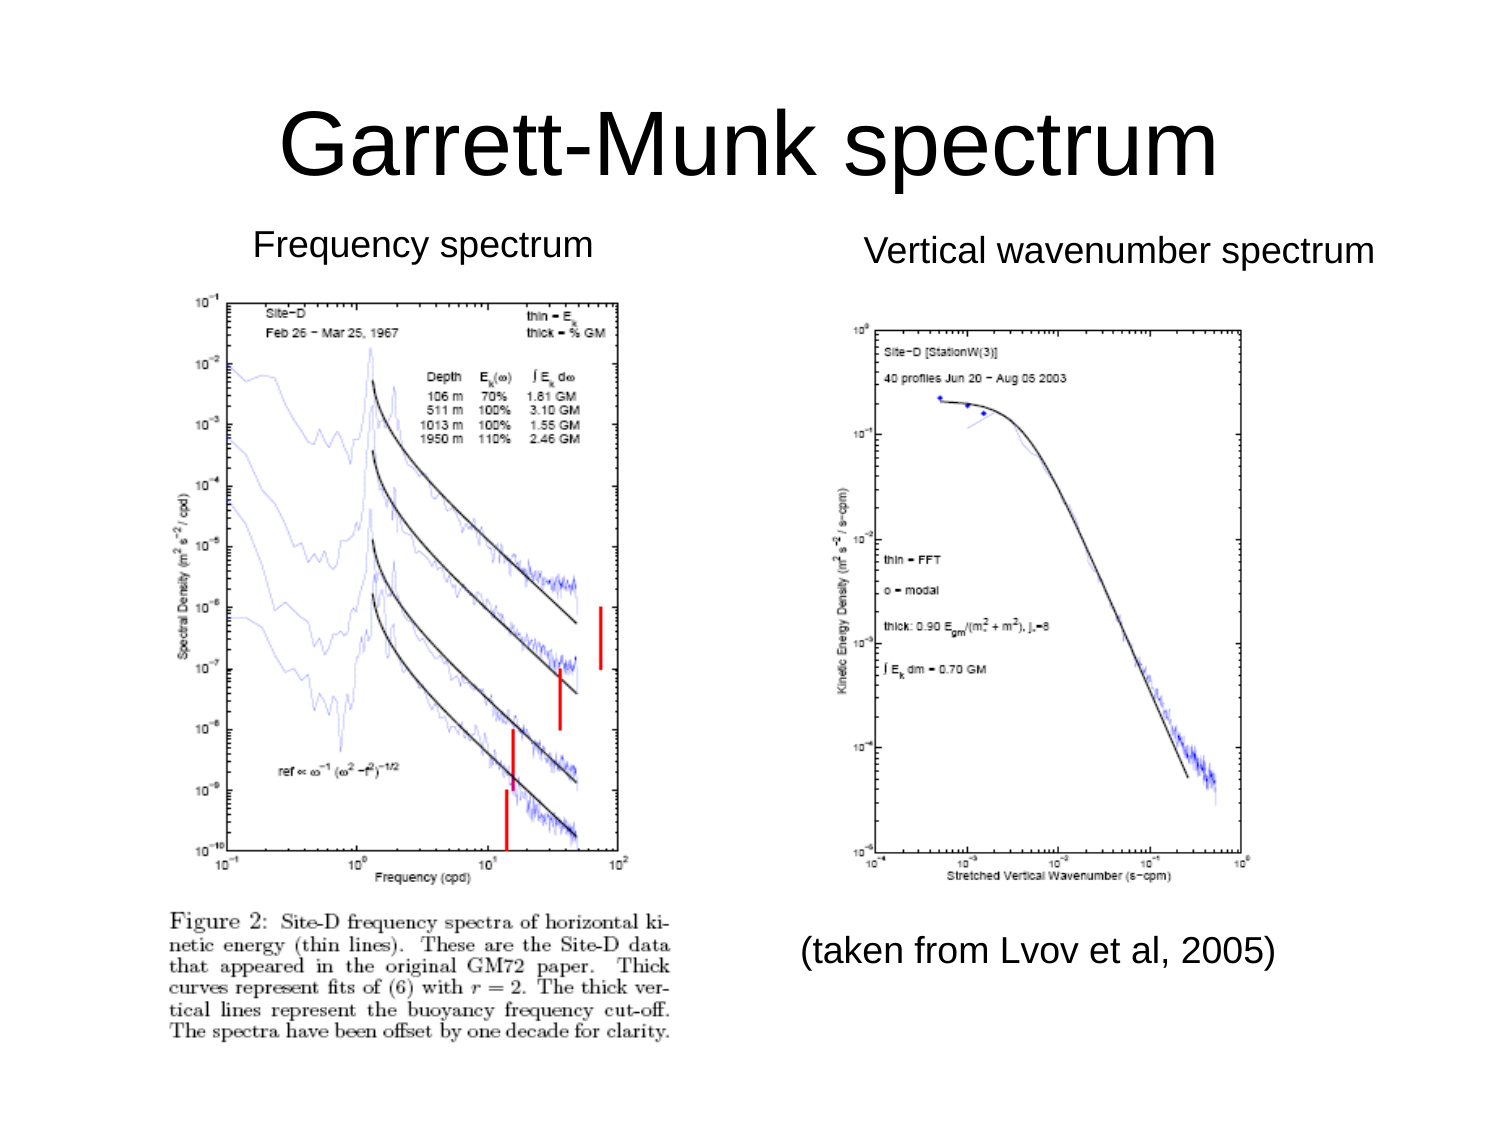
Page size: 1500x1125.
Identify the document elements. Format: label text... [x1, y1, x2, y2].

text_box (taken from Lvov et al, 2005) [785, 918, 1292, 979]
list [87, 262, 673, 1125]
picture [787, 287, 1342, 904]
text_box Frequency spectrum [237, 212, 609, 260]
text_box Vertical wavenumber spectrum [848, 218, 1391, 279]
title Garrett-Munk spectrum [74, 44, 1426, 233]
